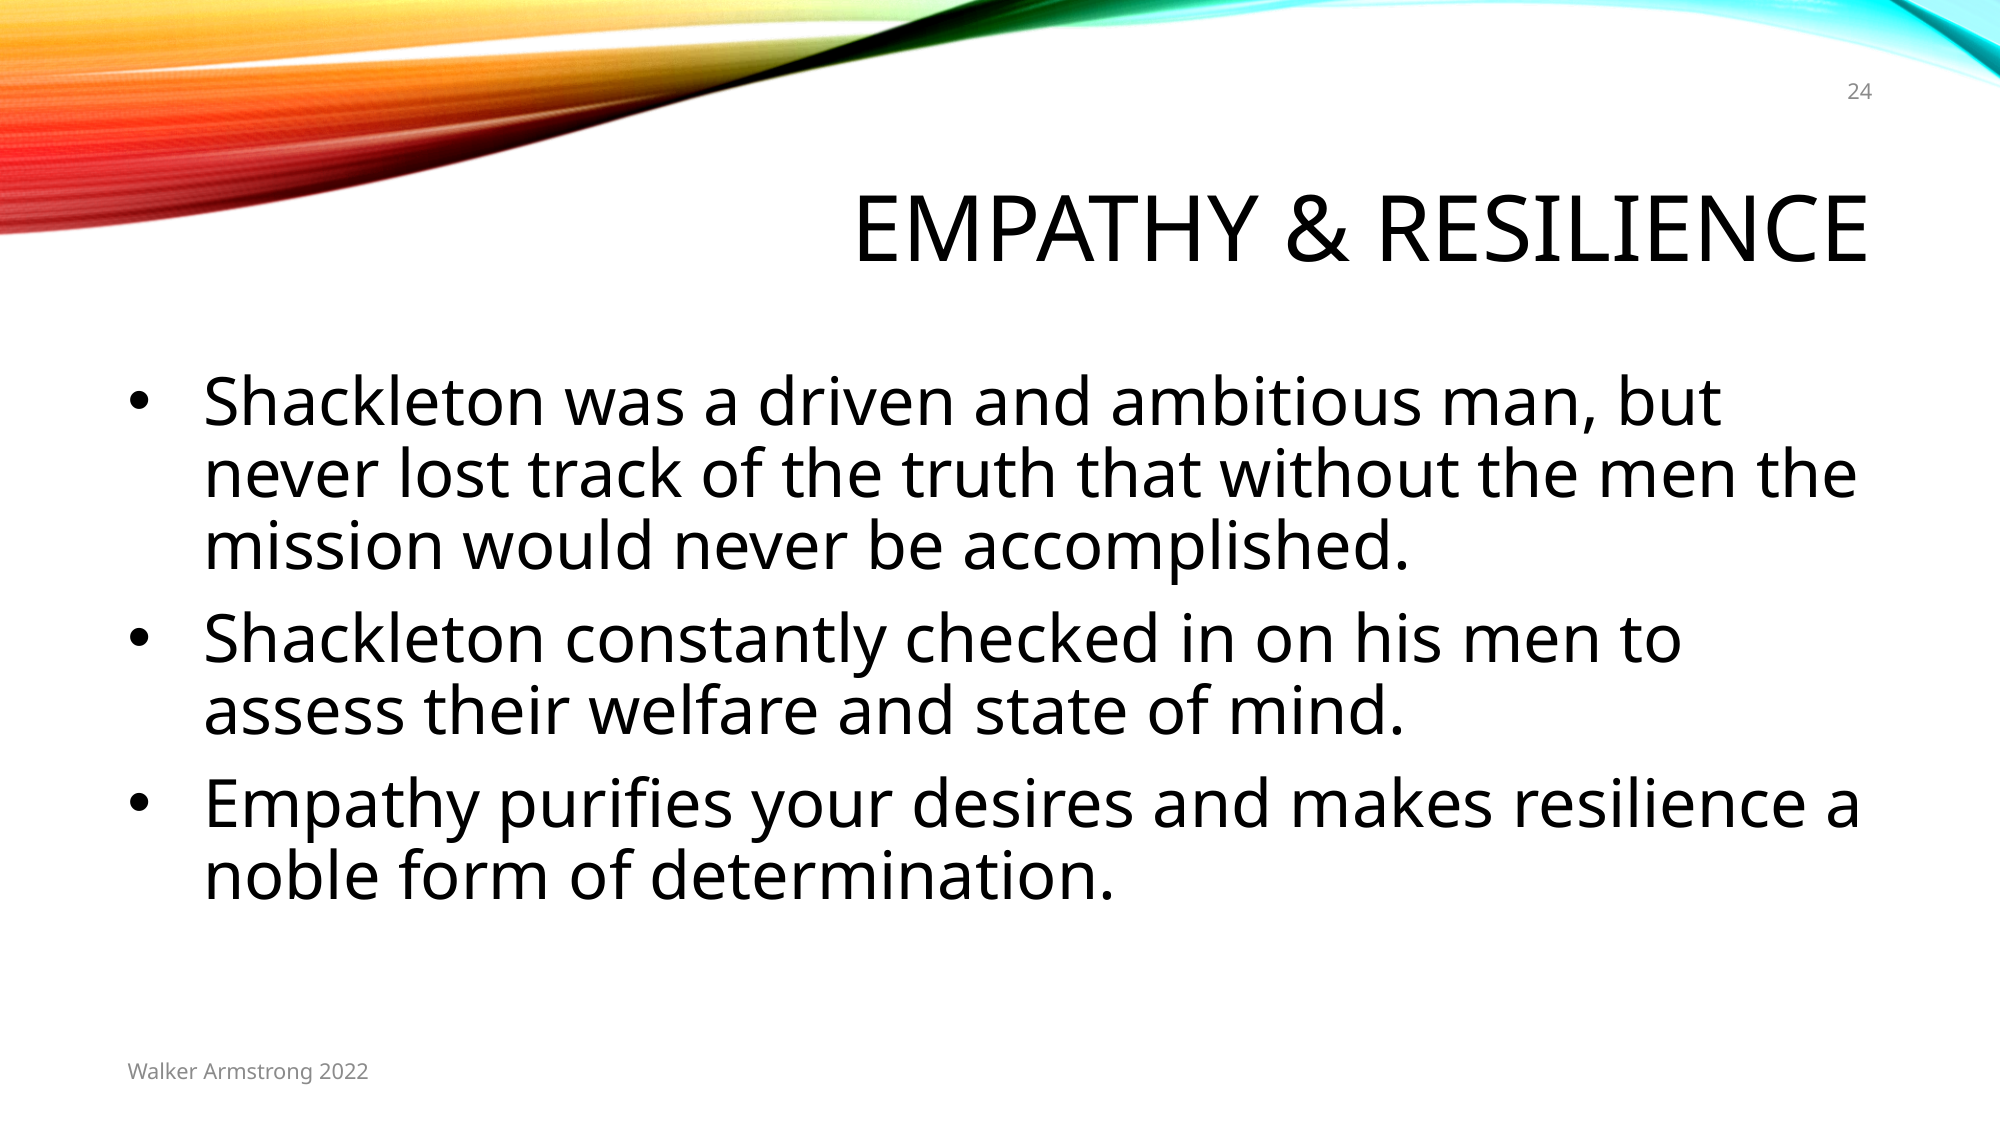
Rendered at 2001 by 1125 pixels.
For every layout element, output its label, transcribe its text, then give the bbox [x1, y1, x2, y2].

list Shackleton was a driven and ambitious man, but never lost track of the truth that without the men the mission would never be accomplished. Shackleton constantly checked in on his men to assess their welfare and state of mind. Empathy purifies your desires and makes resilience a noble form of determination. [112, 360, 1888, 1021]
slide_number 24 [1437, 62, 1888, 123]
picture [0, 0, 2000, 237]
title empathy & resilience [431, 125, 1888, 338]
footer Walker Armstrong 2022 [112, 1042, 1388, 1103]
